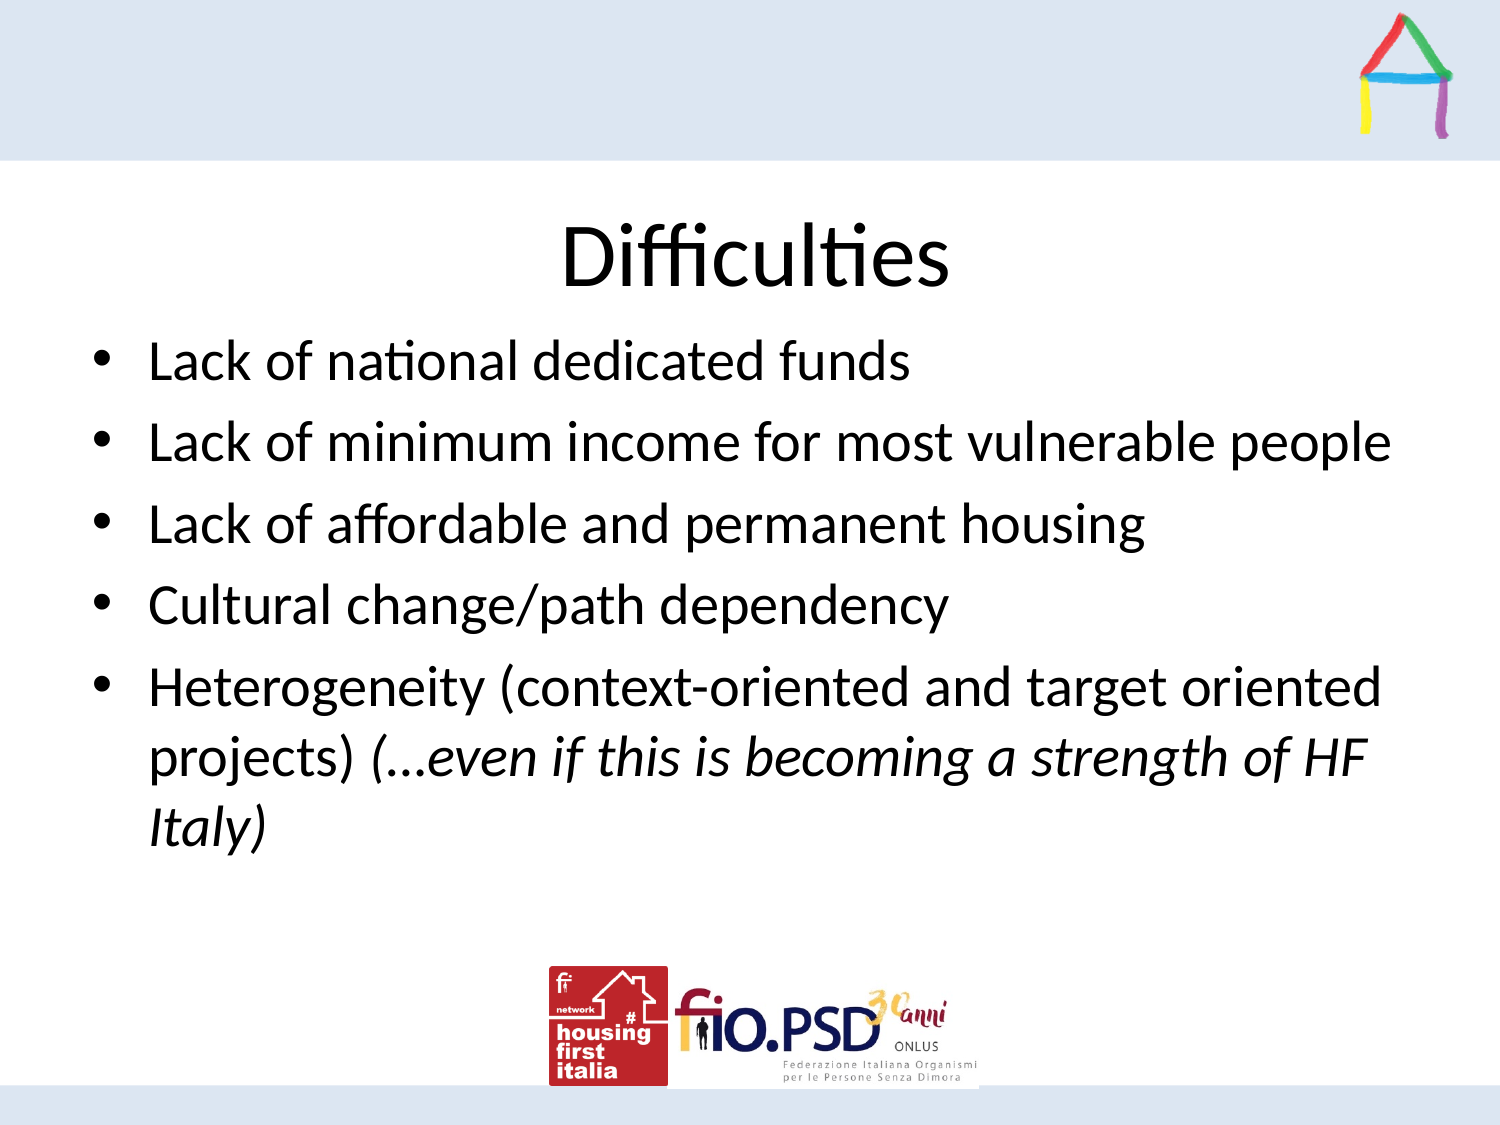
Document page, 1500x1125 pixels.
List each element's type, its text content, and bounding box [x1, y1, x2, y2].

title Difficulties [81, 160, 1432, 338]
list Lack of national dedicated funds Lack of minimum income for most vulnerable people Lack of affordable and permanent housing Cultural change/path dependency Heterogeneity (context-oriented and target oriented projects) (…even if this is becoming a strength of HF Italy) [76, 314, 1427, 946]
picture [1352, 7, 1465, 141]
picture [548, 966, 979, 1090]
